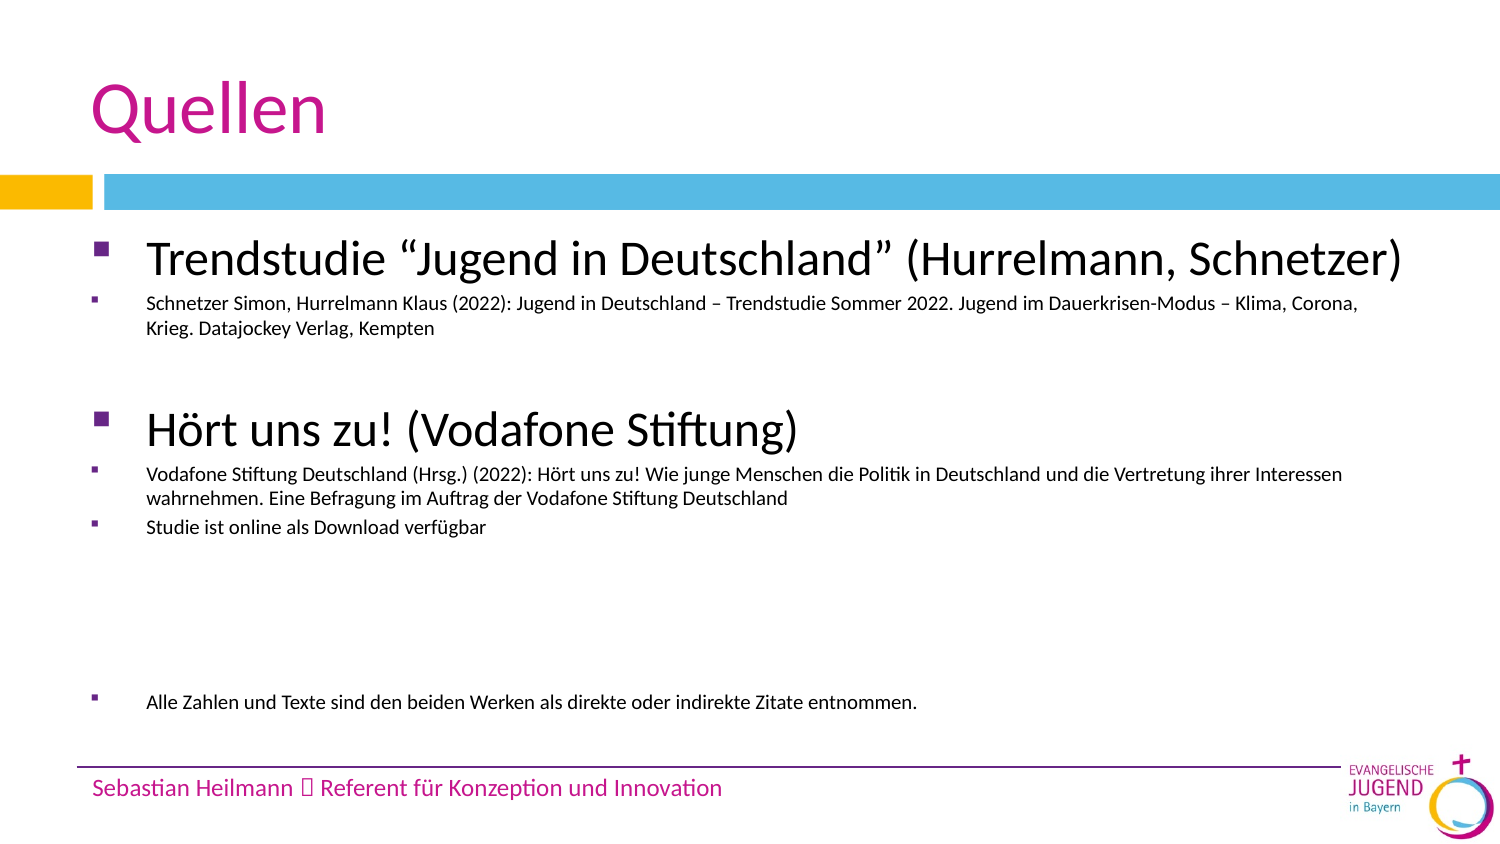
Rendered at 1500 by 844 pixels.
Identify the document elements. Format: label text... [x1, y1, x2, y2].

title Quellen [75, 33, 1425, 175]
list Trendstudie “Jugend in Deutschland” (Hurrelmann, Schnetzer) Schnetzer Simon, Hurrelmann Klaus (2022): Jugend in Deutschland – Trendstudie Sommer 2022. Jugend im Dauerkrisen-Modus – Klima, Corona, Krieg. Datajockey Verlag, Kempten Hört uns zu! (Vodafone Stiftung) Vodafone Stiftung Deutschland (Hrsg.) (2022): Hört uns zu! Wie junge Menschen die Politik in Deutschland und die Vertretung ihrer Interessen wahrnehmen. Eine Befragung im Auftrag der Vodafone Stiftung Deutschland Studie ist online als Download verfügbar Alle Zahlen und Texte sind den beiden Werken als direkte oder indirekte Zitate entnommen. [75, 218, 1425, 754]
picture [0, 174, 1500, 210]
picture [1340, 733, 1500, 844]
